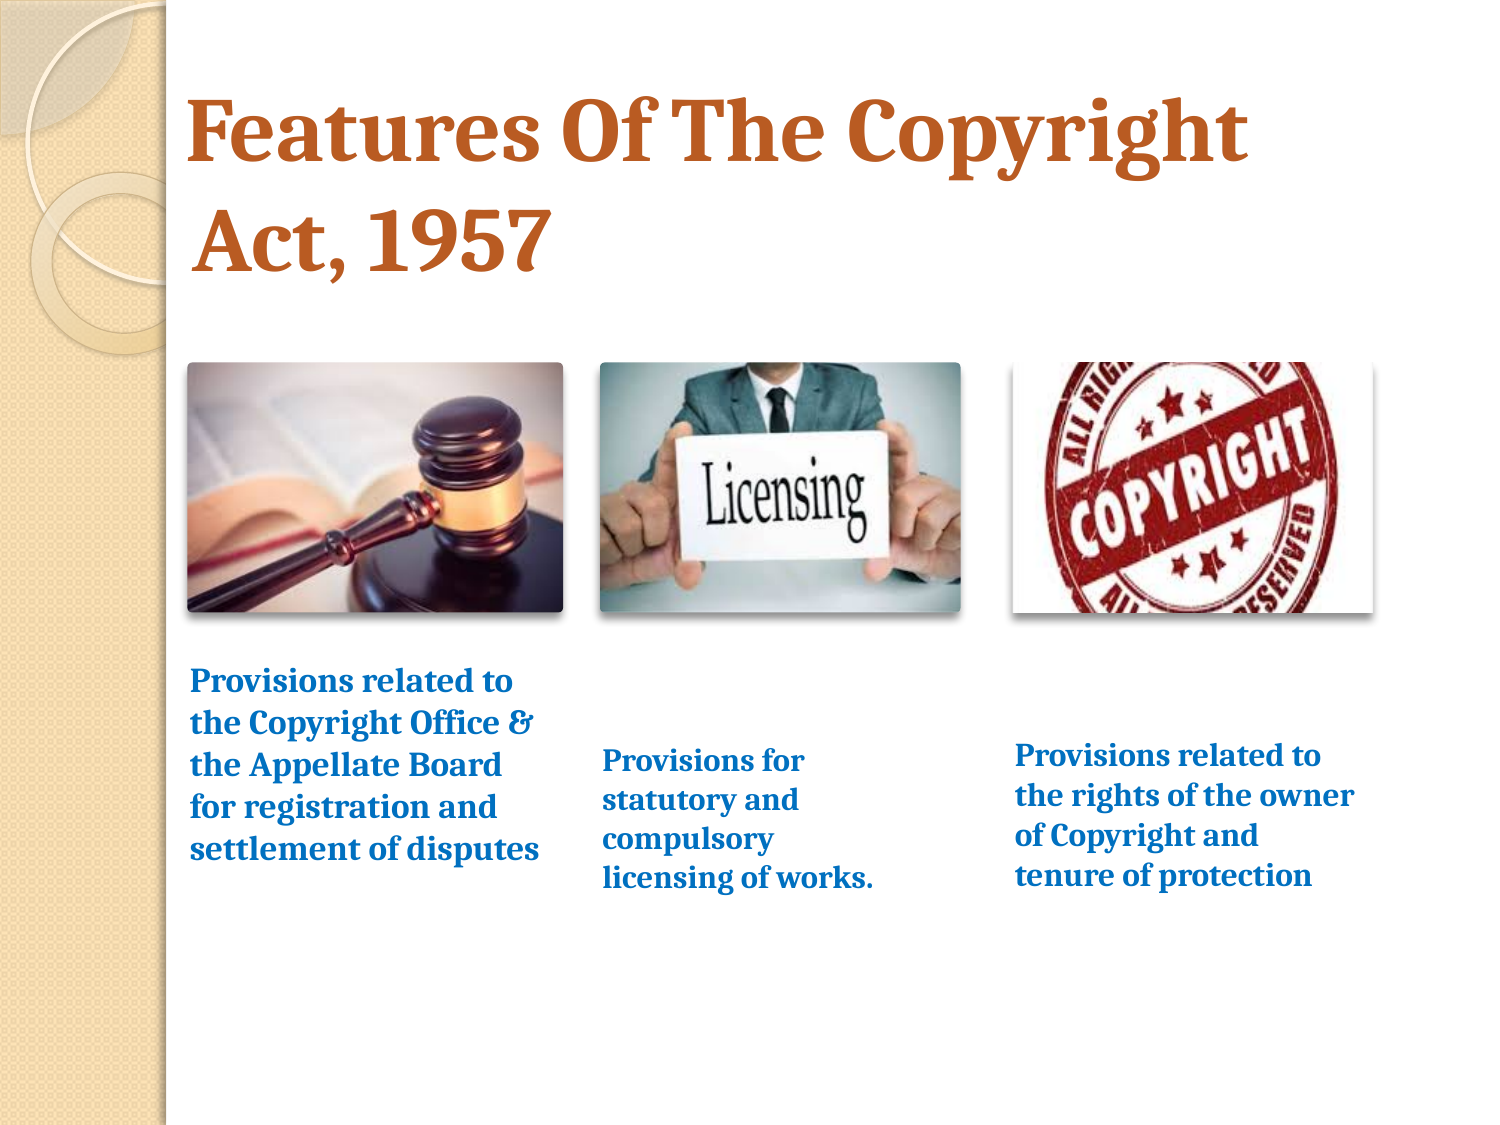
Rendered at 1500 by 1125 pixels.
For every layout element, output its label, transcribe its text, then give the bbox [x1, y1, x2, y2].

picture [1012, 362, 1374, 613]
list Provisions for statutory and compulsory licensing of works. [587, 687, 963, 903]
picture [187, 362, 564, 613]
list Provisions related to the Copyright Office & the Appellate Board for registration and settlement of disputes [174, 650, 558, 900]
title Features Of The Copyright Act, 1957 [150, 75, 1425, 285]
list Provisions related to the rights of the owner of Copyright and tenure of protection [999, 687, 1375, 900]
picture [599, 362, 961, 613]
